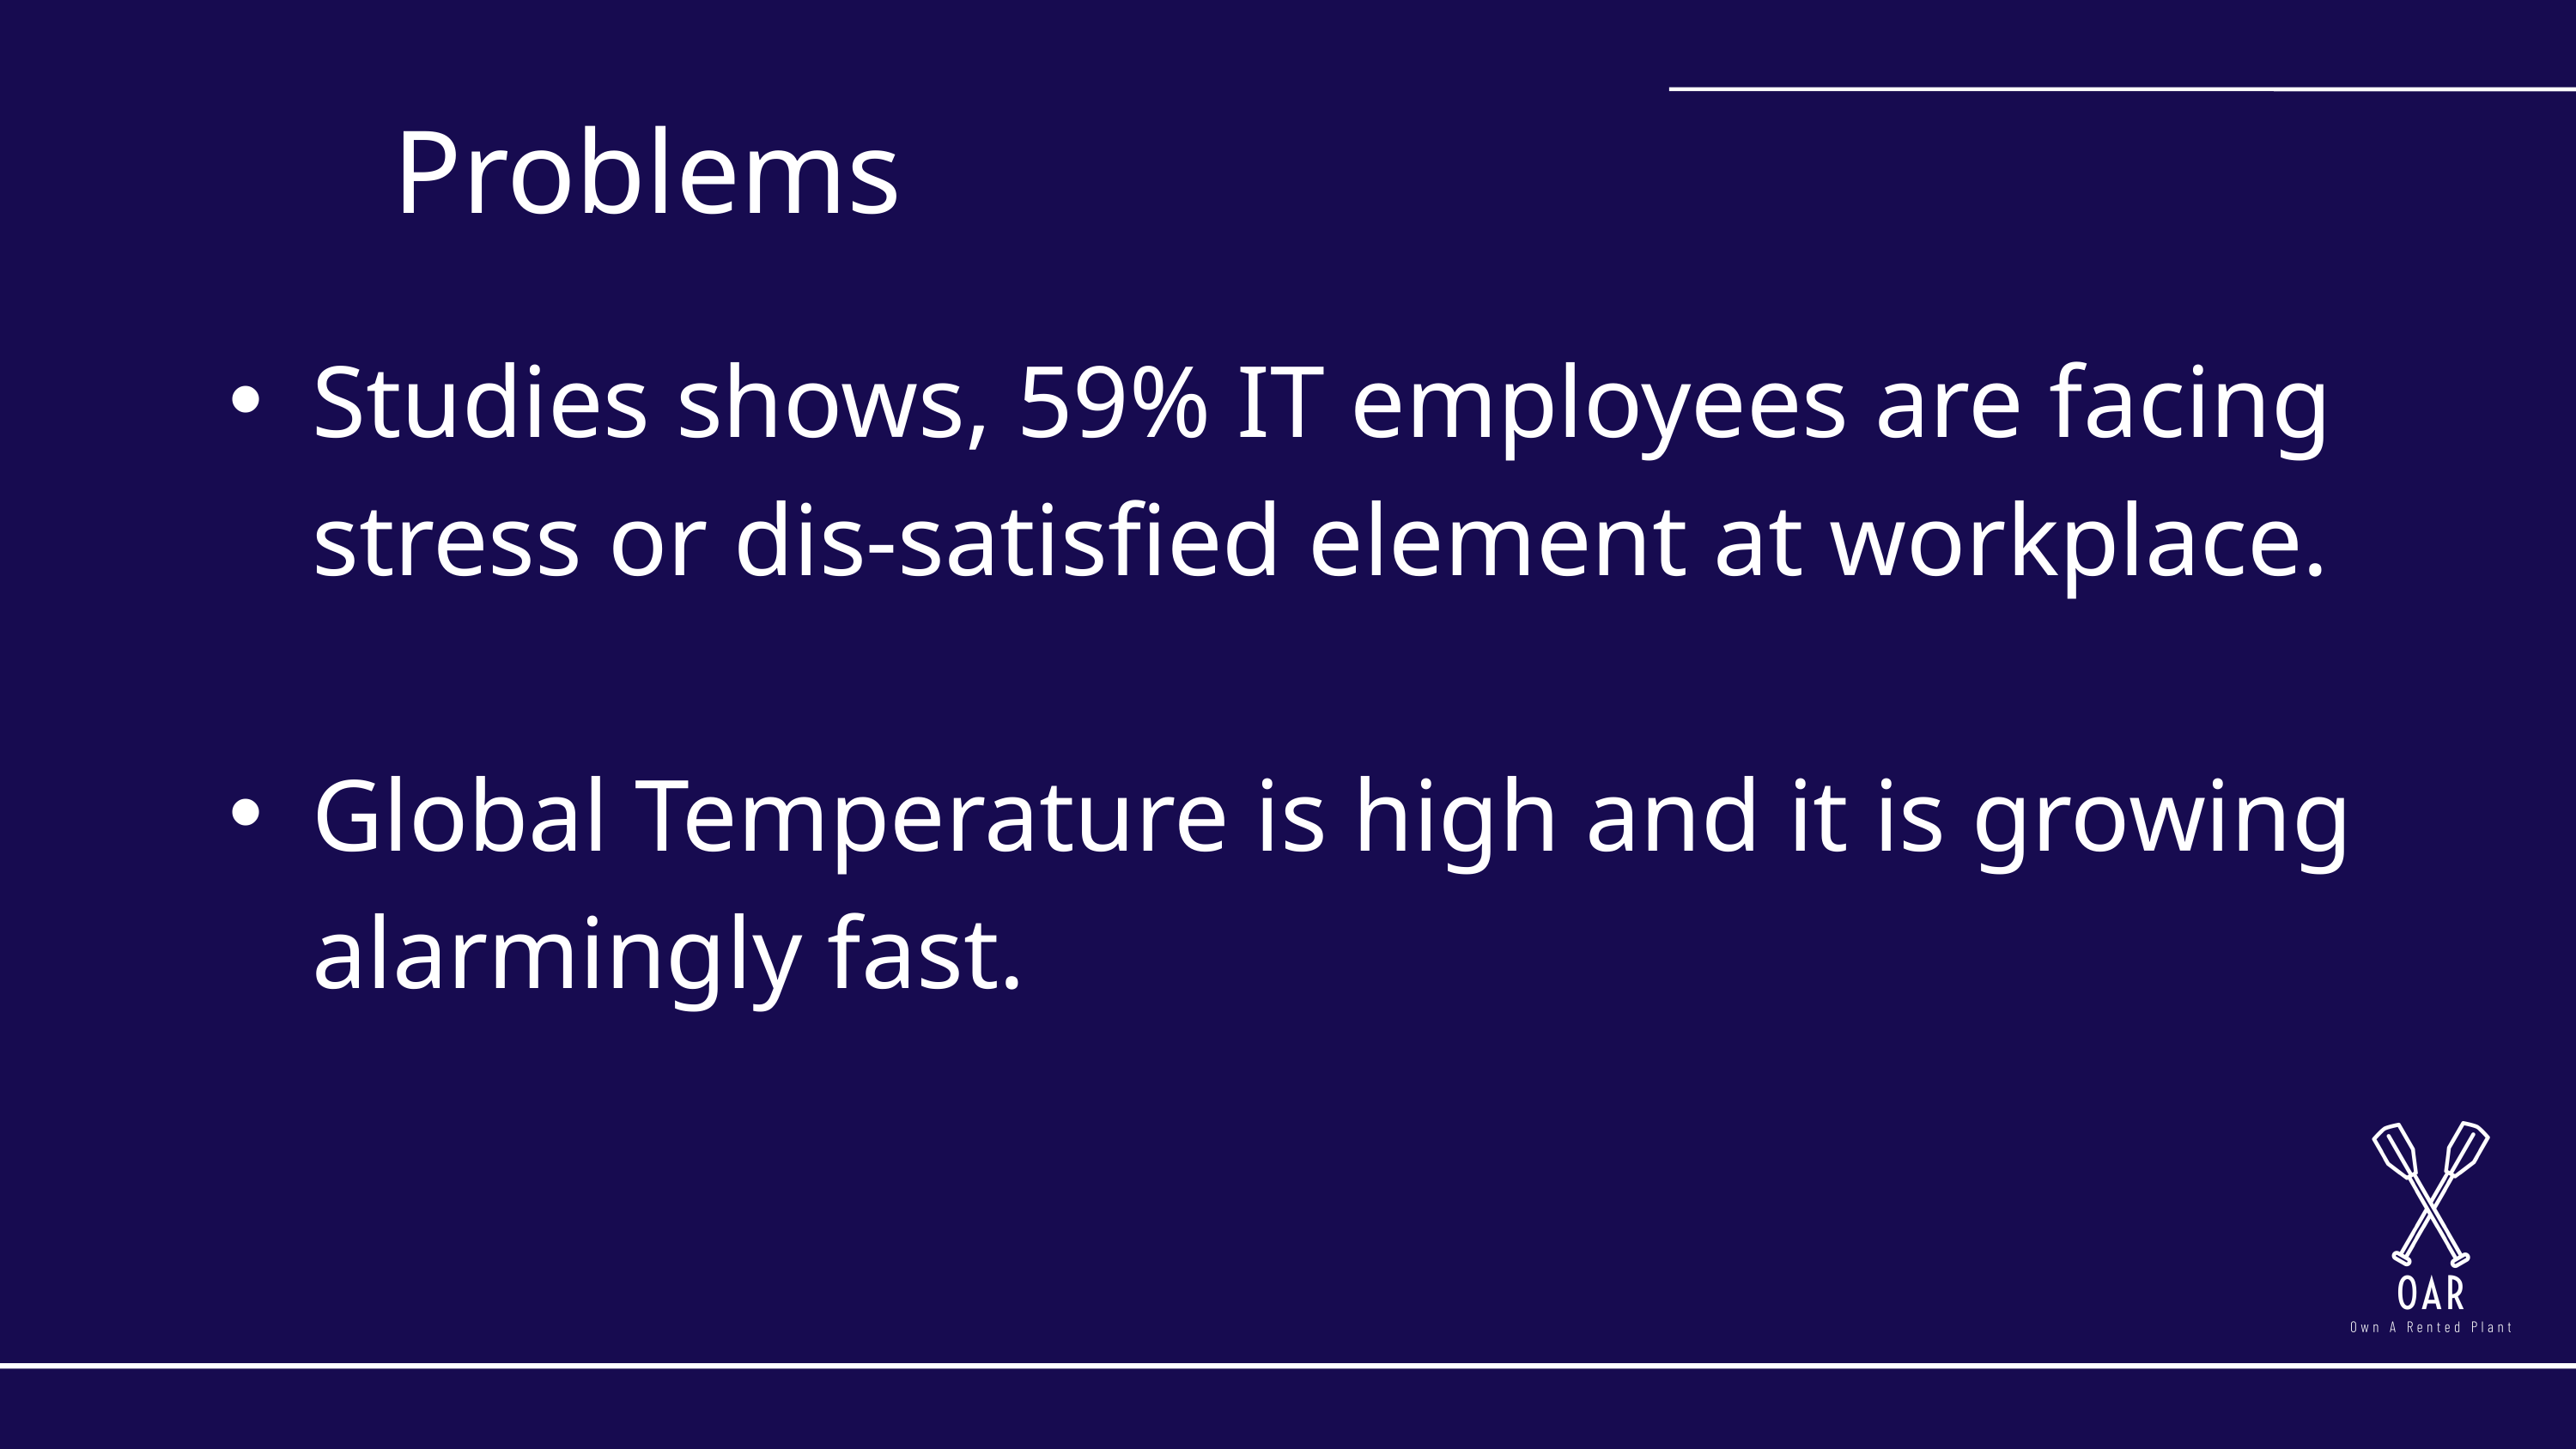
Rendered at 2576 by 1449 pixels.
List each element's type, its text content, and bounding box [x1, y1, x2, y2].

text_box Studies shows, 59% IT employees are facing stress or dis-satisfied element at workplace. Global Temperature is high and it is growing alarmingly fast. [144, 319, 2512, 1284]
text_box Problems [392, 76, 1741, 237]
picture [2351, 1121, 2512, 1335]
